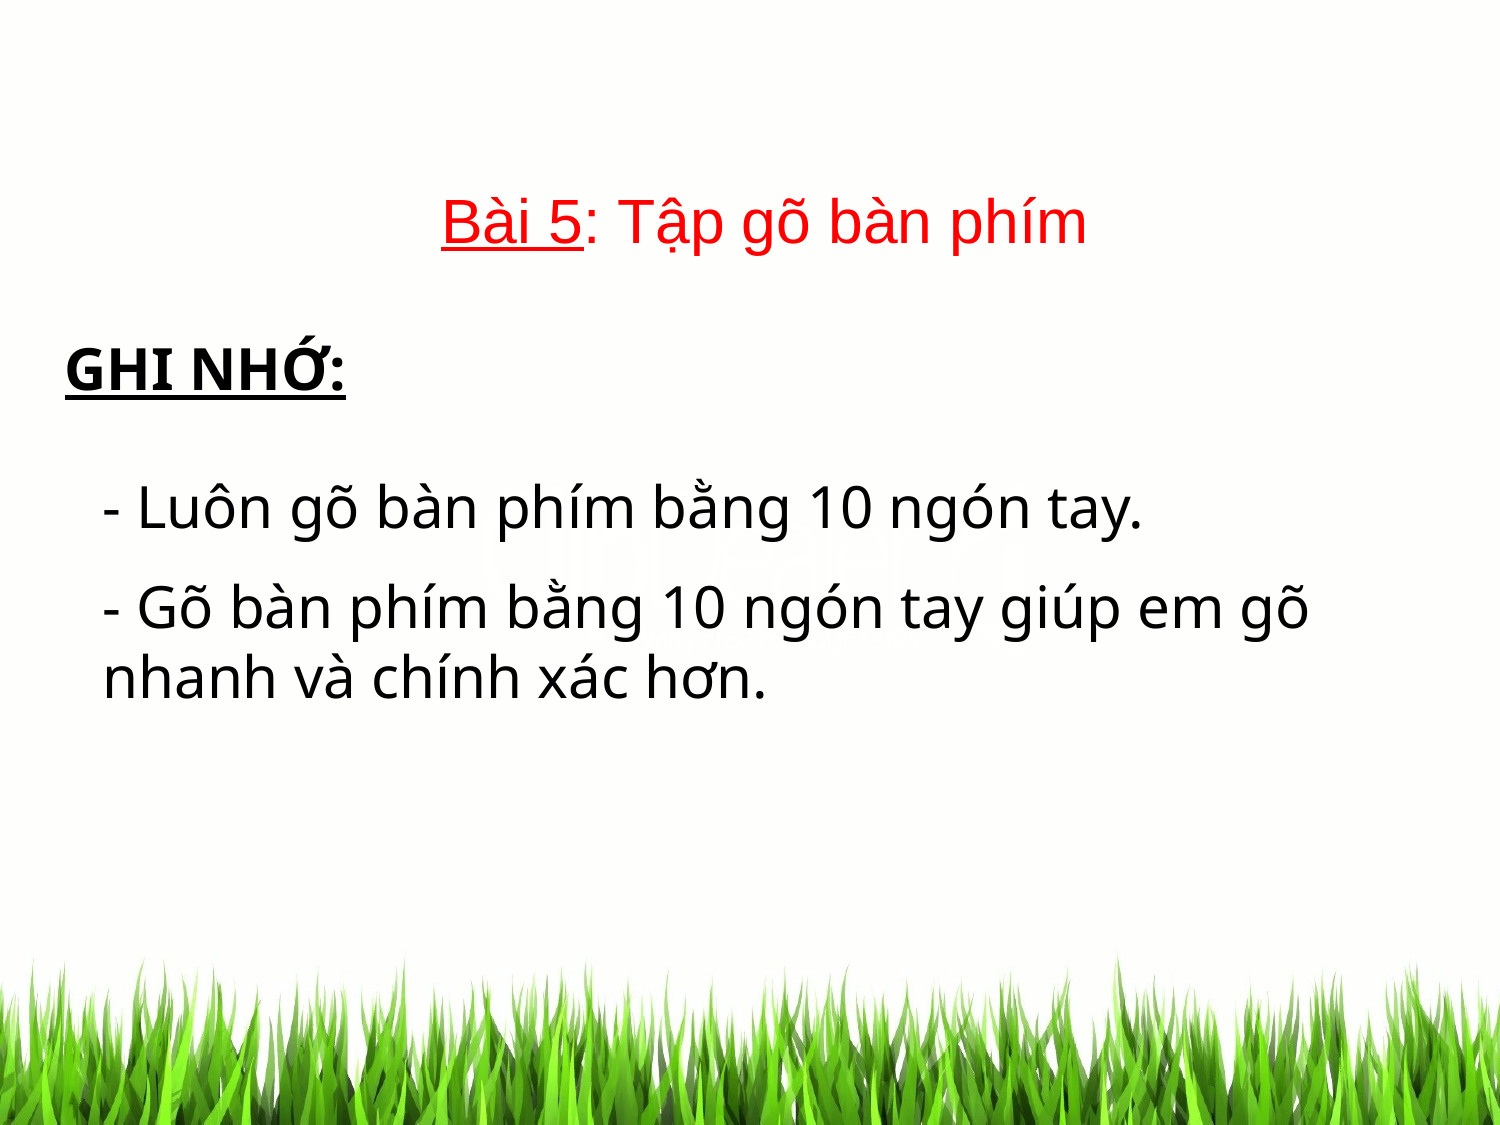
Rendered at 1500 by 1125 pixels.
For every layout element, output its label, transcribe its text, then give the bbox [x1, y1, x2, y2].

picture [0, 0, 1500, 1125]
text_box Bài 5: Tập gõ bàn phím [212, 125, 1318, 313]
text_box - Gõ bàn phím bằng 10 ngón tay giúp em gõ nhanh và chính xác hơn. [87, 562, 1342, 718]
text_box GHI NHỚ: [50, 324, 1305, 410]
text_box - Luôn gõ bàn phím bằng 10 ngón tay. [87, 462, 1342, 548]
